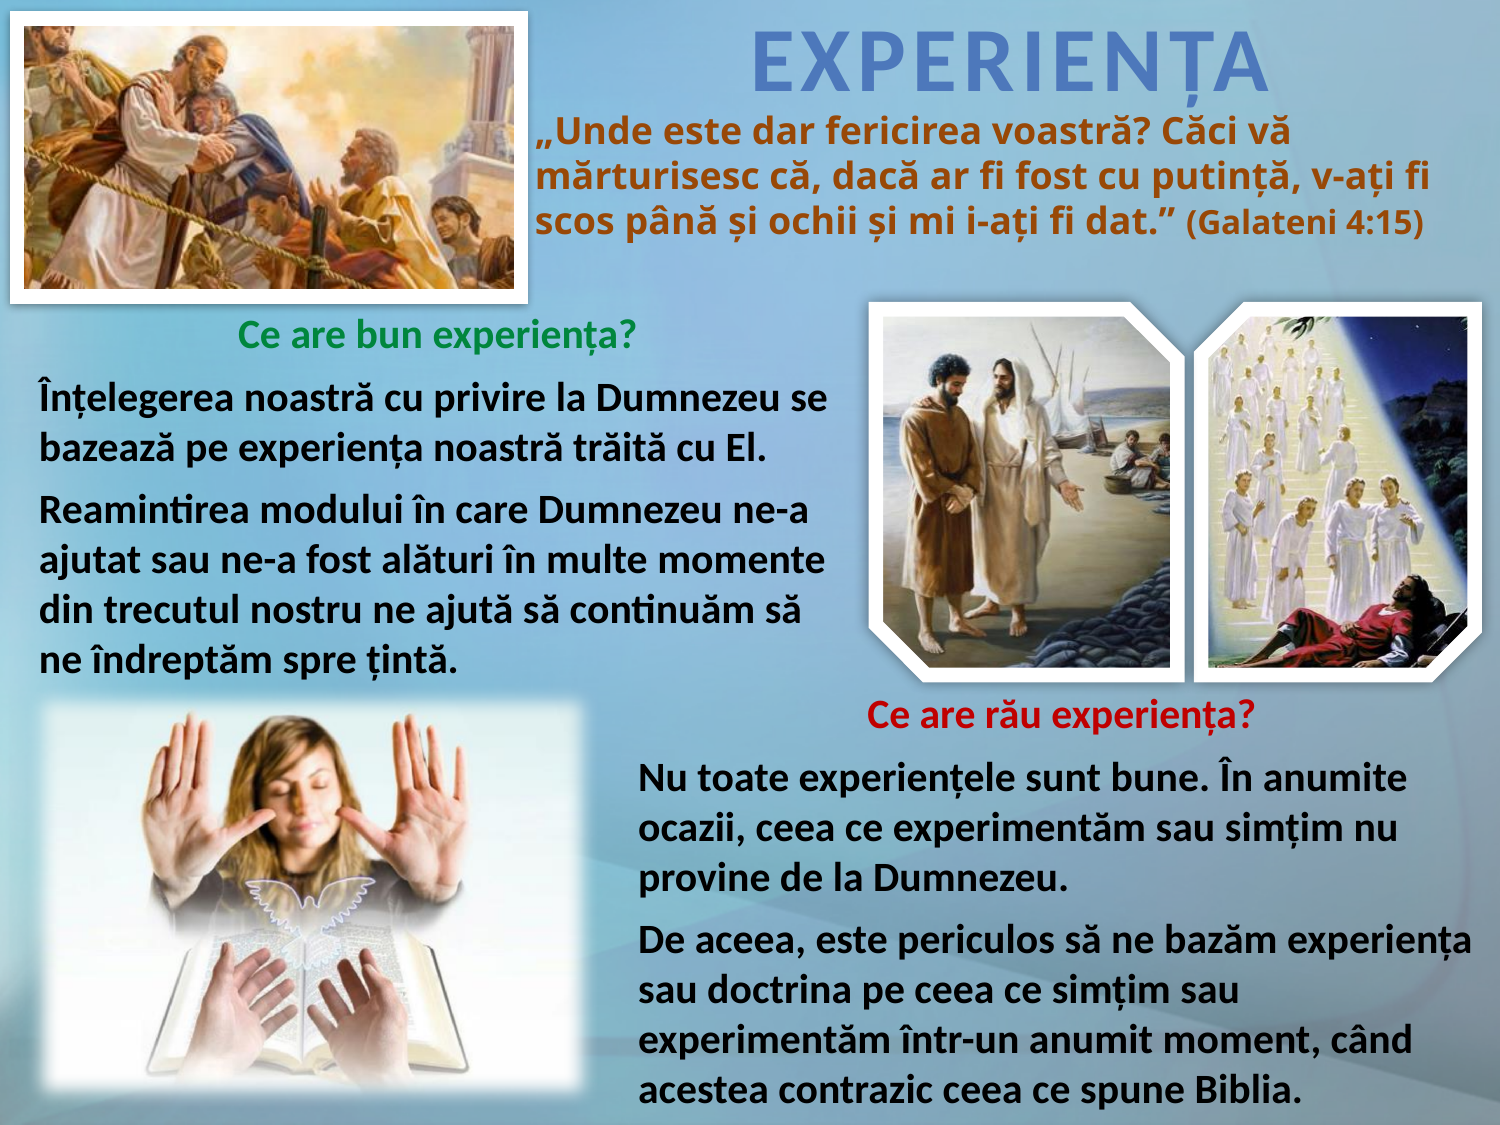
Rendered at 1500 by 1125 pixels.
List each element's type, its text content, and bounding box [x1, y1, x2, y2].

picture [875, 309, 1178, 675]
picture [1201, 309, 1475, 675]
text_box Ce are rău experienţa? Nu toate experienţele sunt bune. În anumite ocazii, ceea ce experimentăm sau simţim nu provine de la Dumnezeu. De aceea, este periculos să ne bazăm experienţa sau doctrina pe ceea ce simţim sau experimentăm într-un anumit moment, când acestea contrazic ceea ce spune Biblia. [623, 679, 1500, 1120]
text_box Ce are bun experienţa? Înţelegerea noastră cu privire la Dumnezeu se bazează pe experienţa noastră trăită cu El. Reamintirea modului în care Dumnezeu ne-a ajutat sau ne-a fost alături în multe momente din trecutul nostru ne ajută să continuăm să ne îndreptăm spre ţintă. [24, 299, 852, 690]
text_box EXPERIENŢA [520, 0, 1500, 99]
picture [24, 25, 514, 290]
text_box „Unde este dar fericirea voastră? Căci vă mărturisesc că, dacă ar fi fost cu putinţă, v-aţi fi scos până şi ochii şi mi i-aţi fi dat.” (Galateni 4:15) [533, 99, 1500, 250]
picture [24, 683, 600, 1110]
